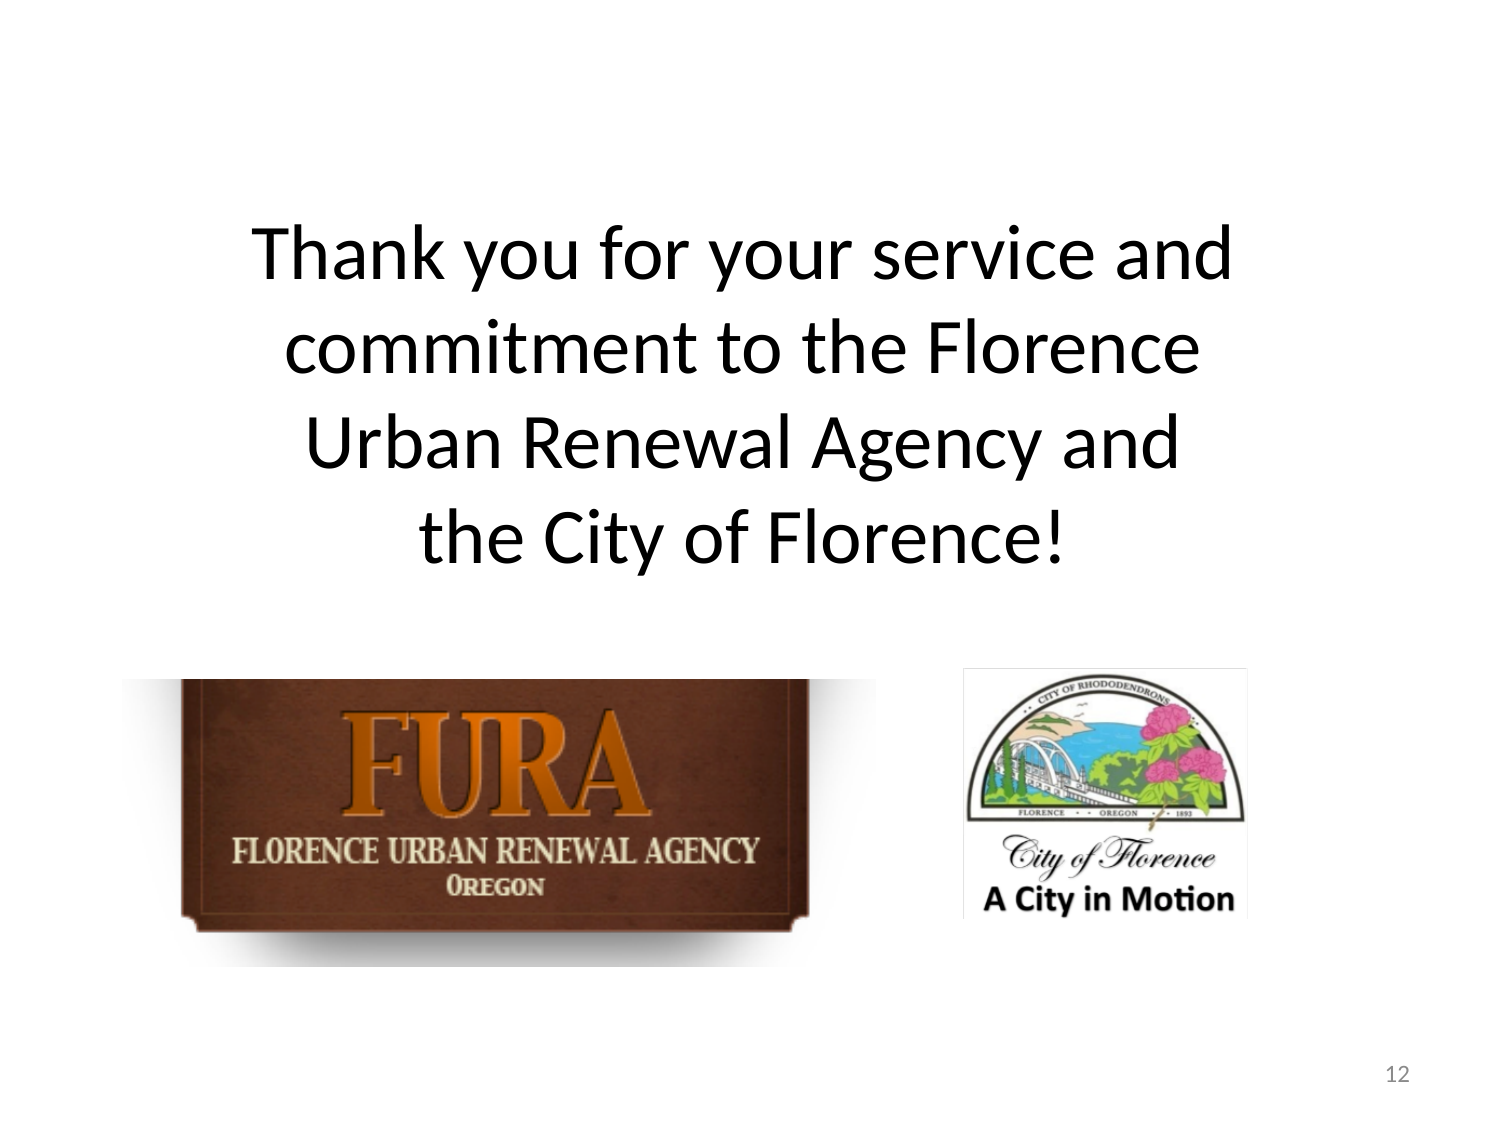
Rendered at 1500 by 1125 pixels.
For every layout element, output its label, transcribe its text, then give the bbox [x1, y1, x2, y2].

slide_number 12 [1074, 1042, 1425, 1103]
title Thank you for your service and commitment to the Florence Urban Renewal Agency and the City of Florence! [233, 159, 1255, 620]
picture [121, 679, 876, 967]
picture [959, 665, 1255, 919]
